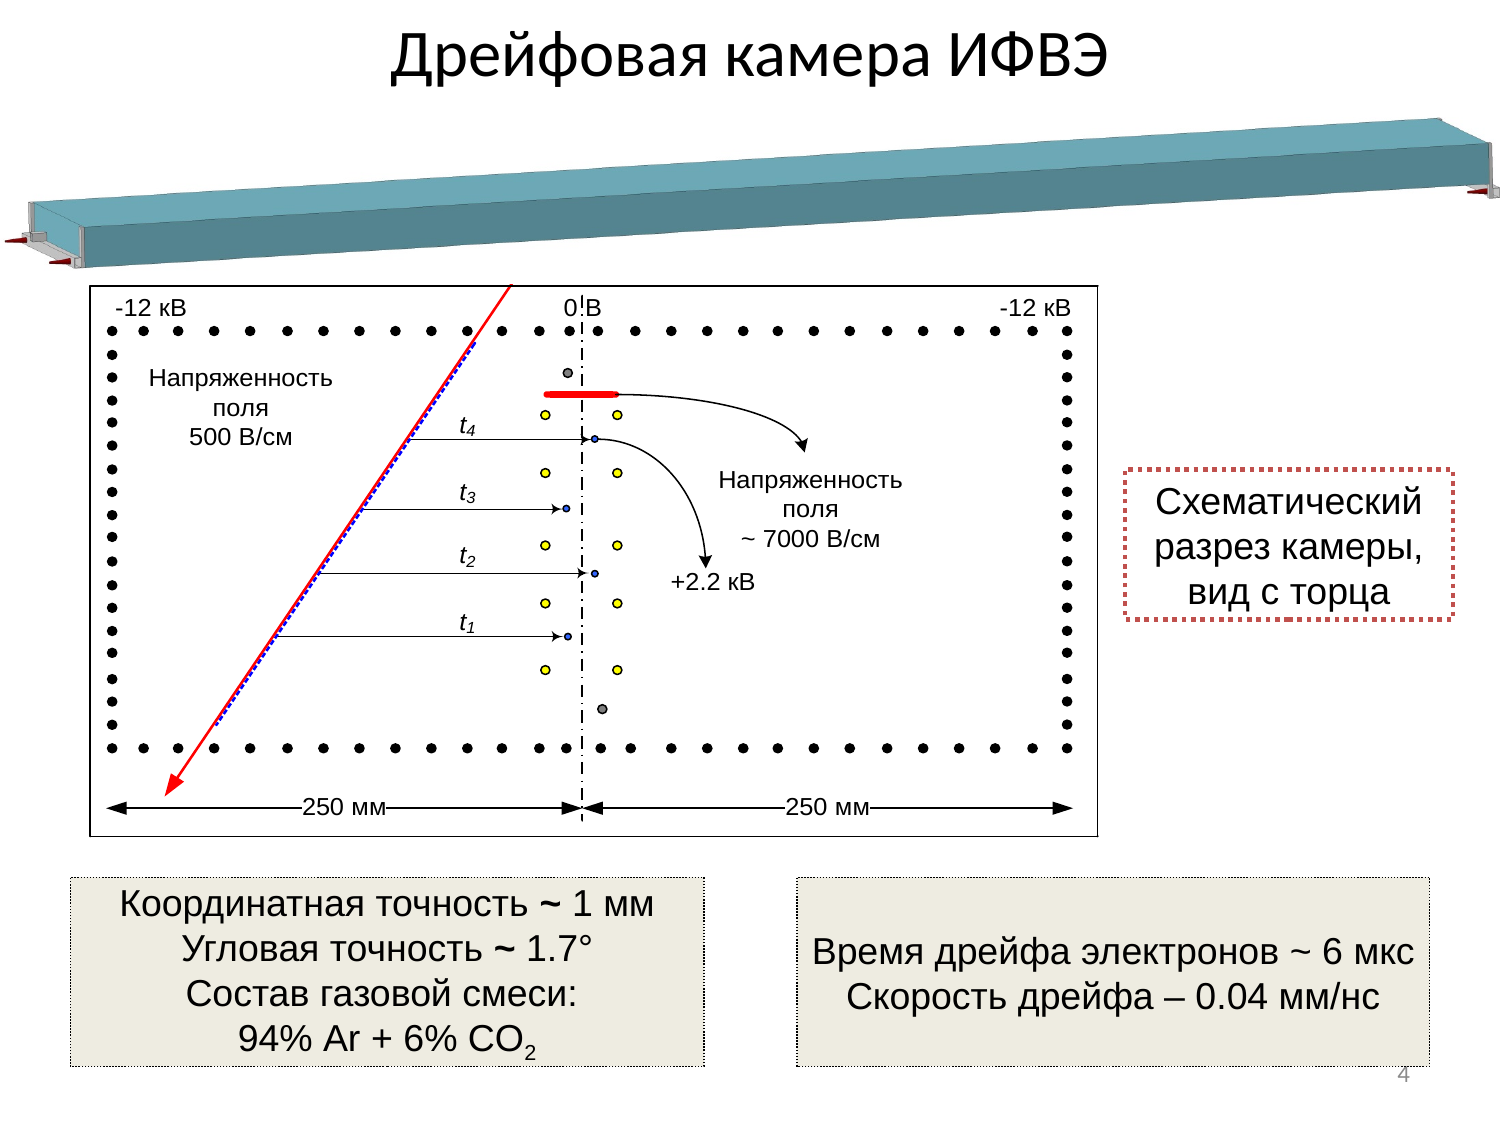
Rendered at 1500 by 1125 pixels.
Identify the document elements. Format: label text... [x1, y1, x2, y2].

text_box Дрейфовая камера ИФВЭ [74, 11, 1425, 113]
picture [0, 116, 1500, 284]
text_box Координатная точность ~ 1 мм Угловая точность ~ 1.7° Состав газовой смеси: 94% Ar + 6% CO2 [70, 877, 704, 1067]
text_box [81, 292, 1102, 841]
text_box Время дрейфа электронов ~ 6 мкс Скорость дрейфа – 0.04 мм/нс [796, 877, 1430, 1067]
slide_number 4 [1074, 1042, 1425, 1103]
text_box Схематический разрез камеры, вид с торца [1123, 467, 1455, 621]
